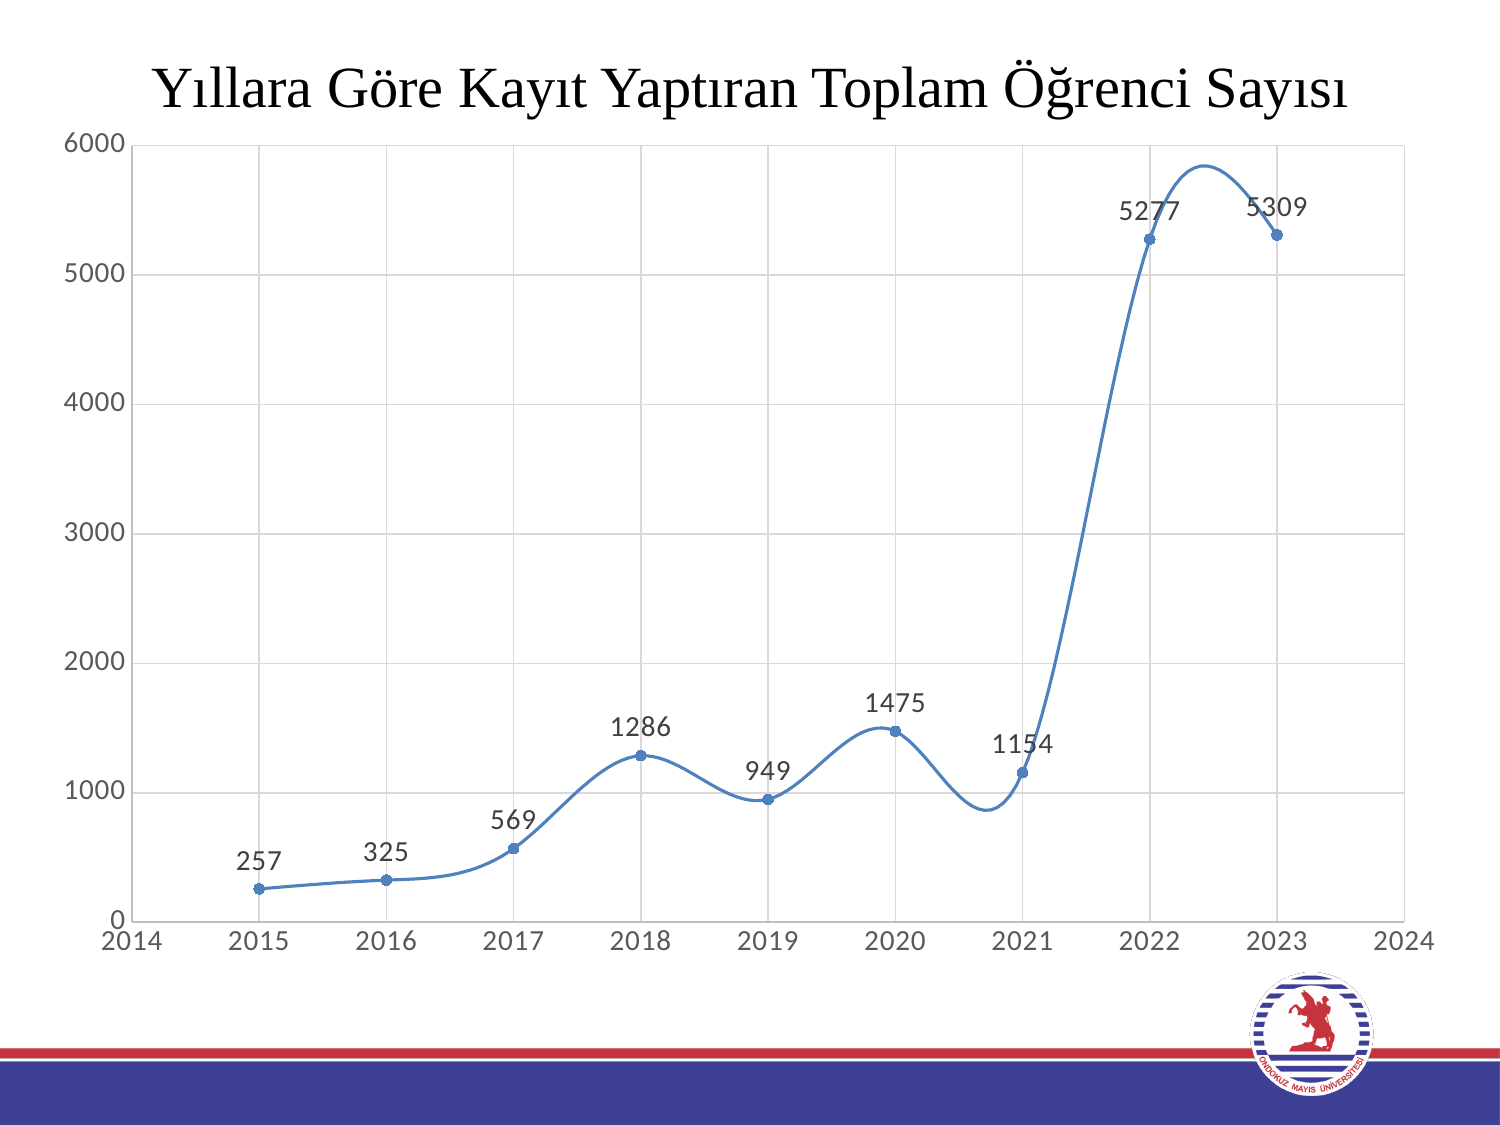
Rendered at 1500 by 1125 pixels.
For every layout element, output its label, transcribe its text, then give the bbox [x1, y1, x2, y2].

picture [0, 972, 1500, 1125]
chart [34, 113, 1465, 972]
title Yıllara Göre Kayıt Yaptıran Toplam Öğrenci Sayısı [75, 19, 1425, 111]
